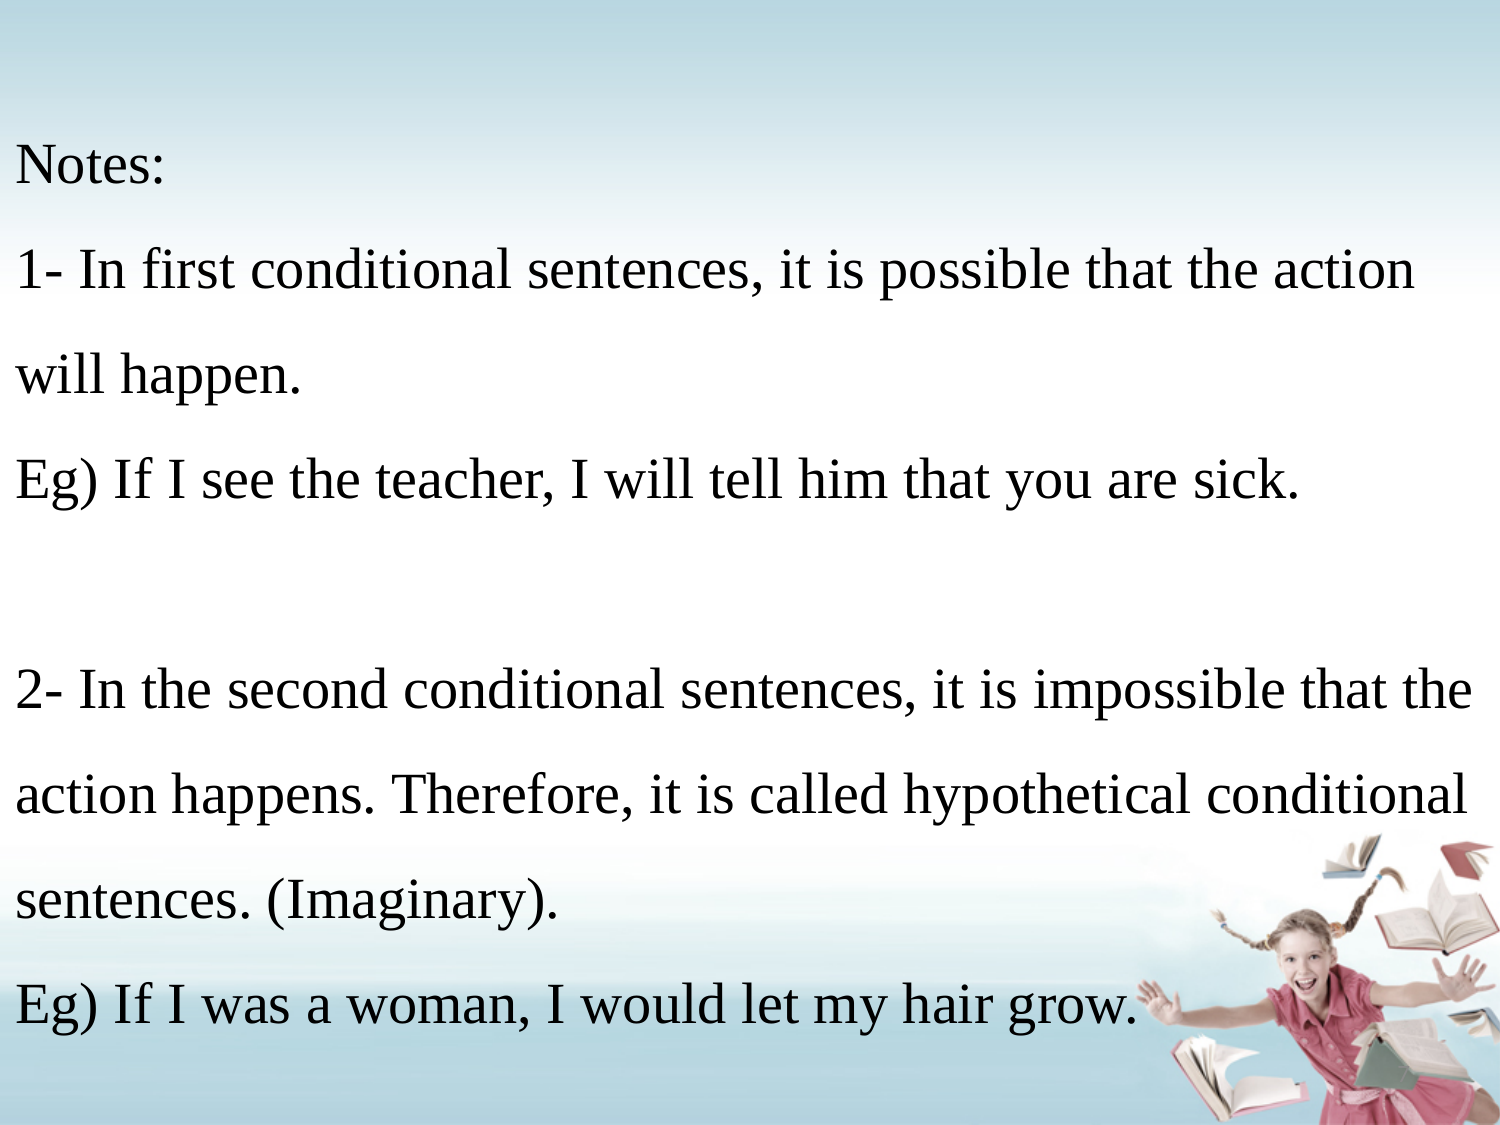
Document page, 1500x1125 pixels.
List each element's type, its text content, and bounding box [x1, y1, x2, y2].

slide_number 7 [1074, 1042, 1425, 1103]
title Notes: 1- In first conditional sentences, it is possible that the action will happen. Eg) If I see the teacher, I will tell him that you are sick. 2- In the second conditional sentences, it is impossible that the action happens. Therefore, it is called hypothetical conditional sentences. (Imaginary). Eg) If I was a woman, I would let my hair grow. [0, 0, 1500, 1125]
